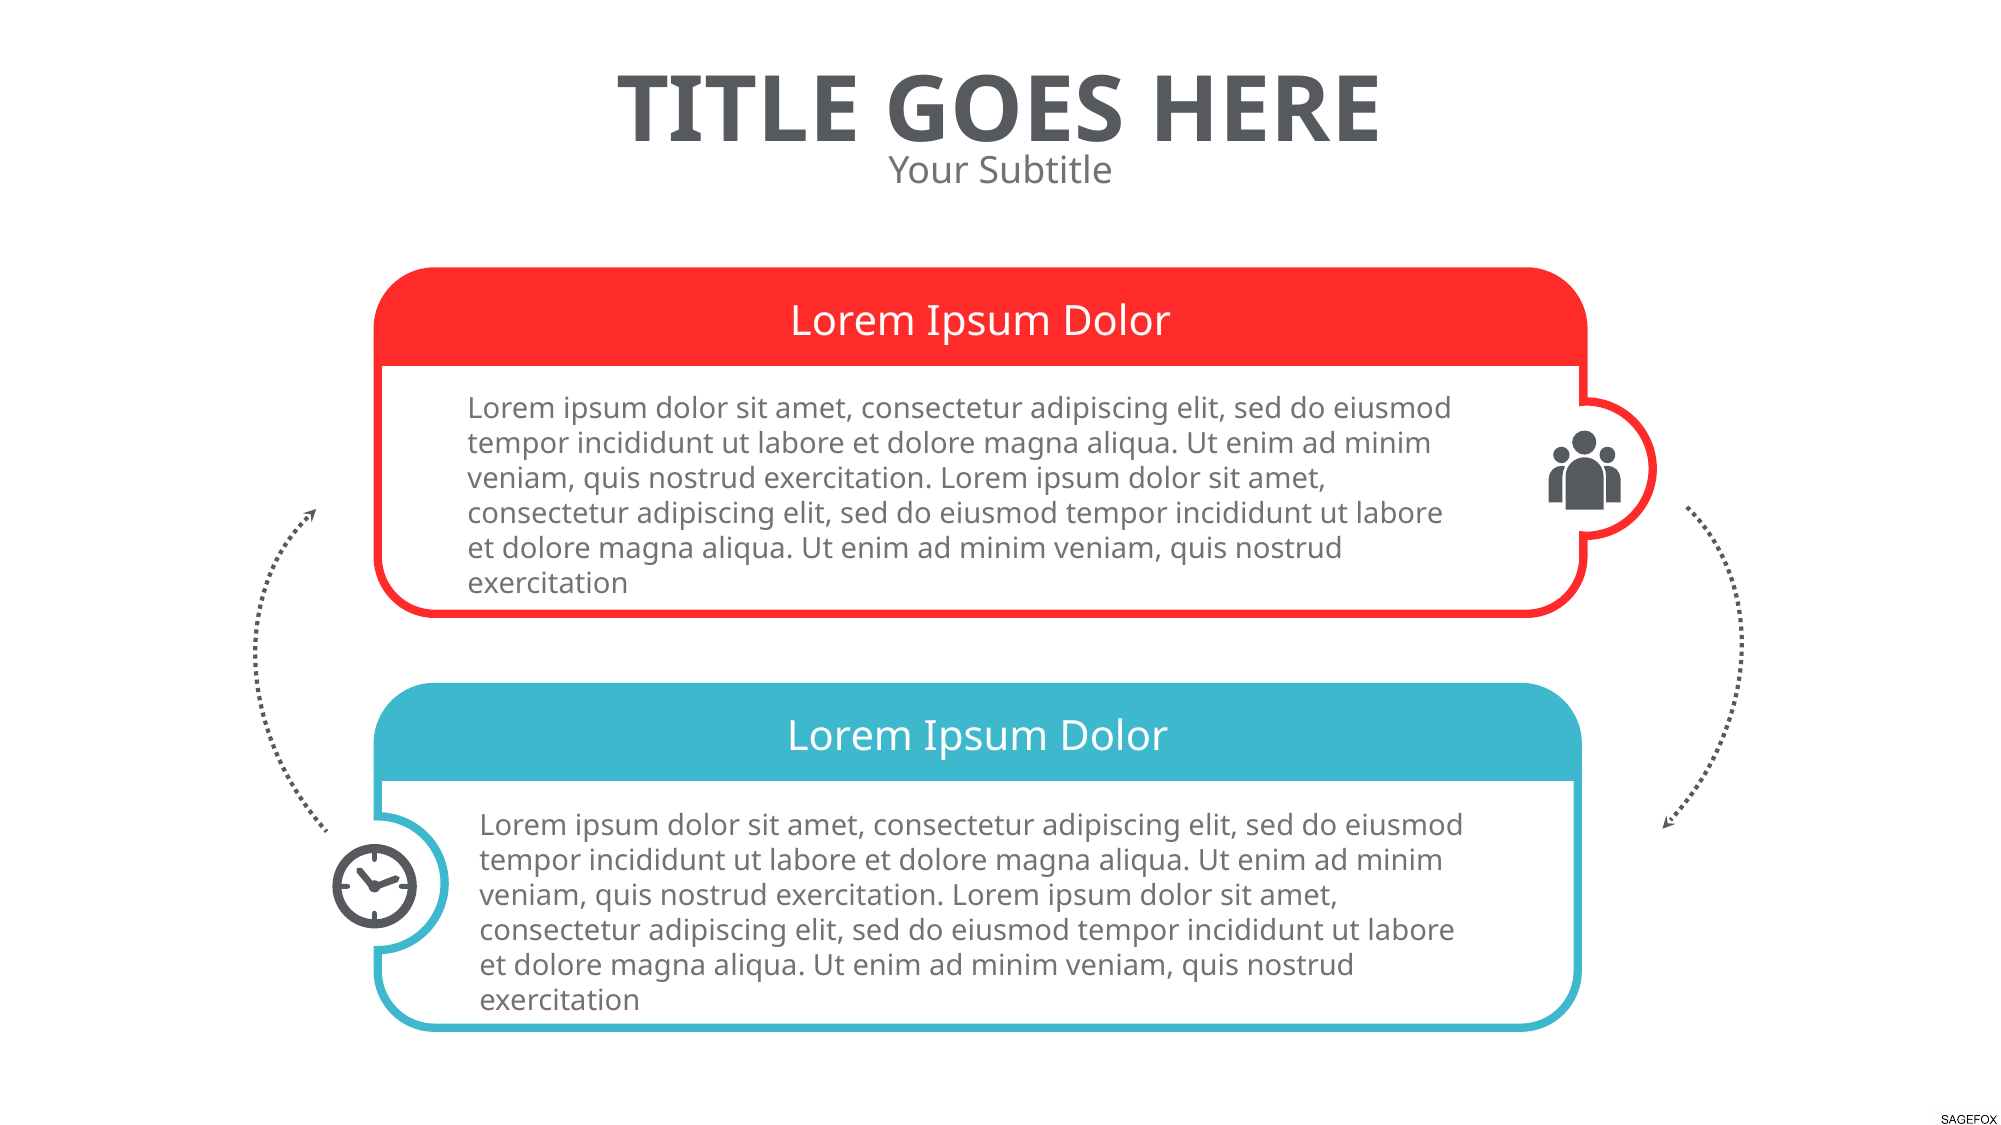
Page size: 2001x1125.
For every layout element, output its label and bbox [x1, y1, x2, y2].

text_box [1514, 506, 1743, 829]
text_box [377, 271, 1653, 614]
text_box [548, 42, 1452, 199]
text_box [332, 843, 417, 929]
text_box [254, 509, 475, 832]
picture [1938, 1114, 1999, 1125]
text_box [377, 686, 1578, 1028]
